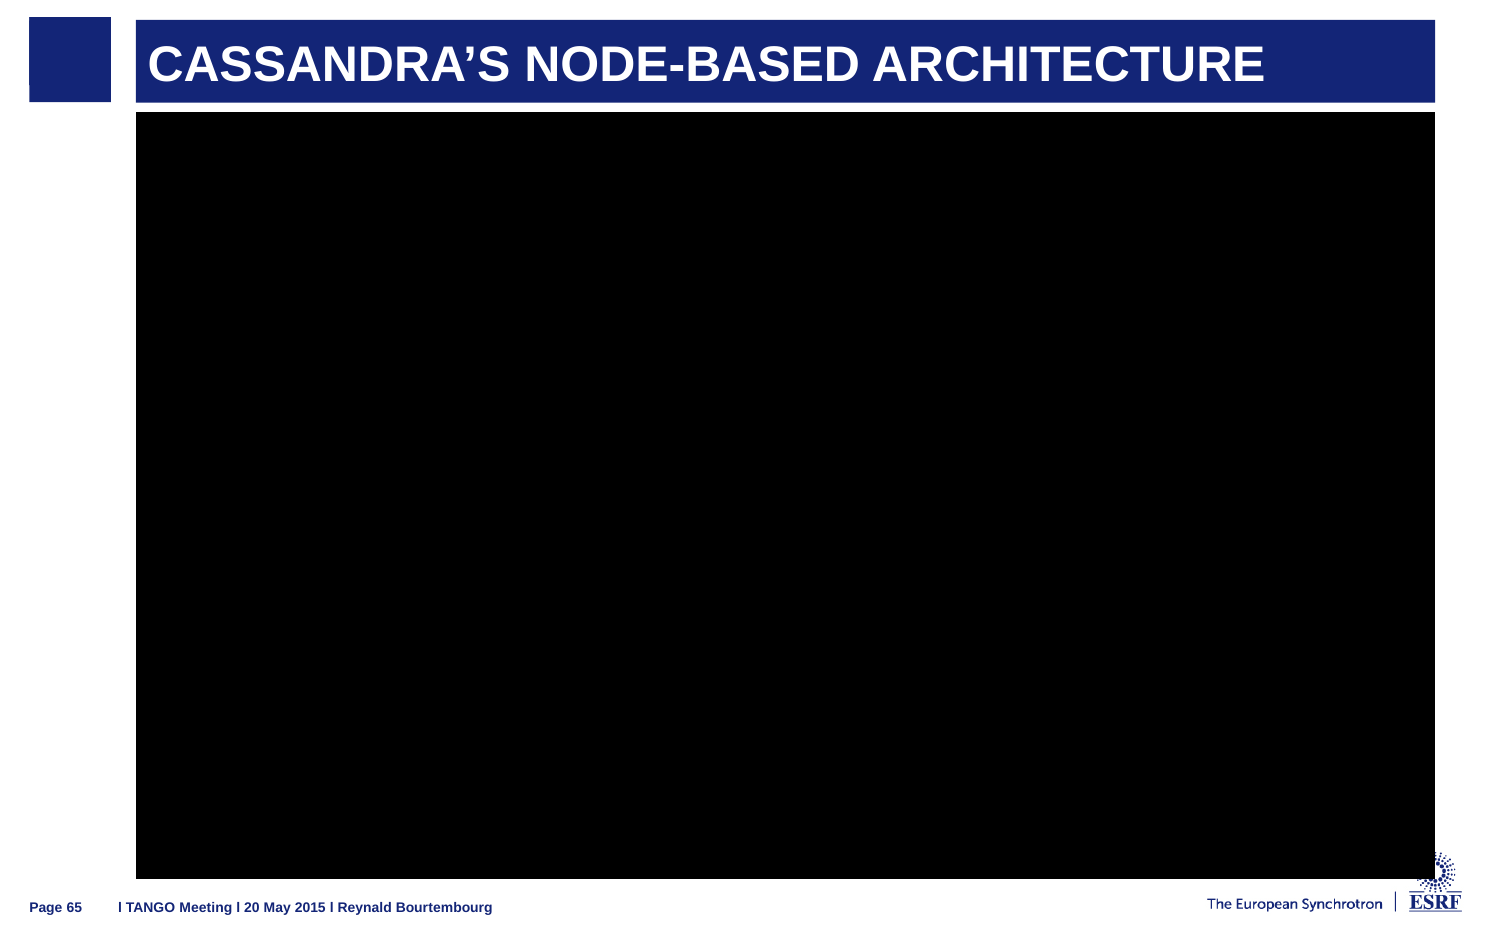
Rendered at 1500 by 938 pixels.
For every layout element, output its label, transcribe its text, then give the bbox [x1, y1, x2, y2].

picture [1175, 831, 1500, 938]
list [135, 111, 1436, 880]
footer l TANGO Meeting l 20 May 2015 l Reynald Bourtembourg [118, 886, 1122, 916]
title Cassandra’s node-based architecture [135, 19, 1436, 103]
slide_number Page 65 [29, 886, 98, 916]
